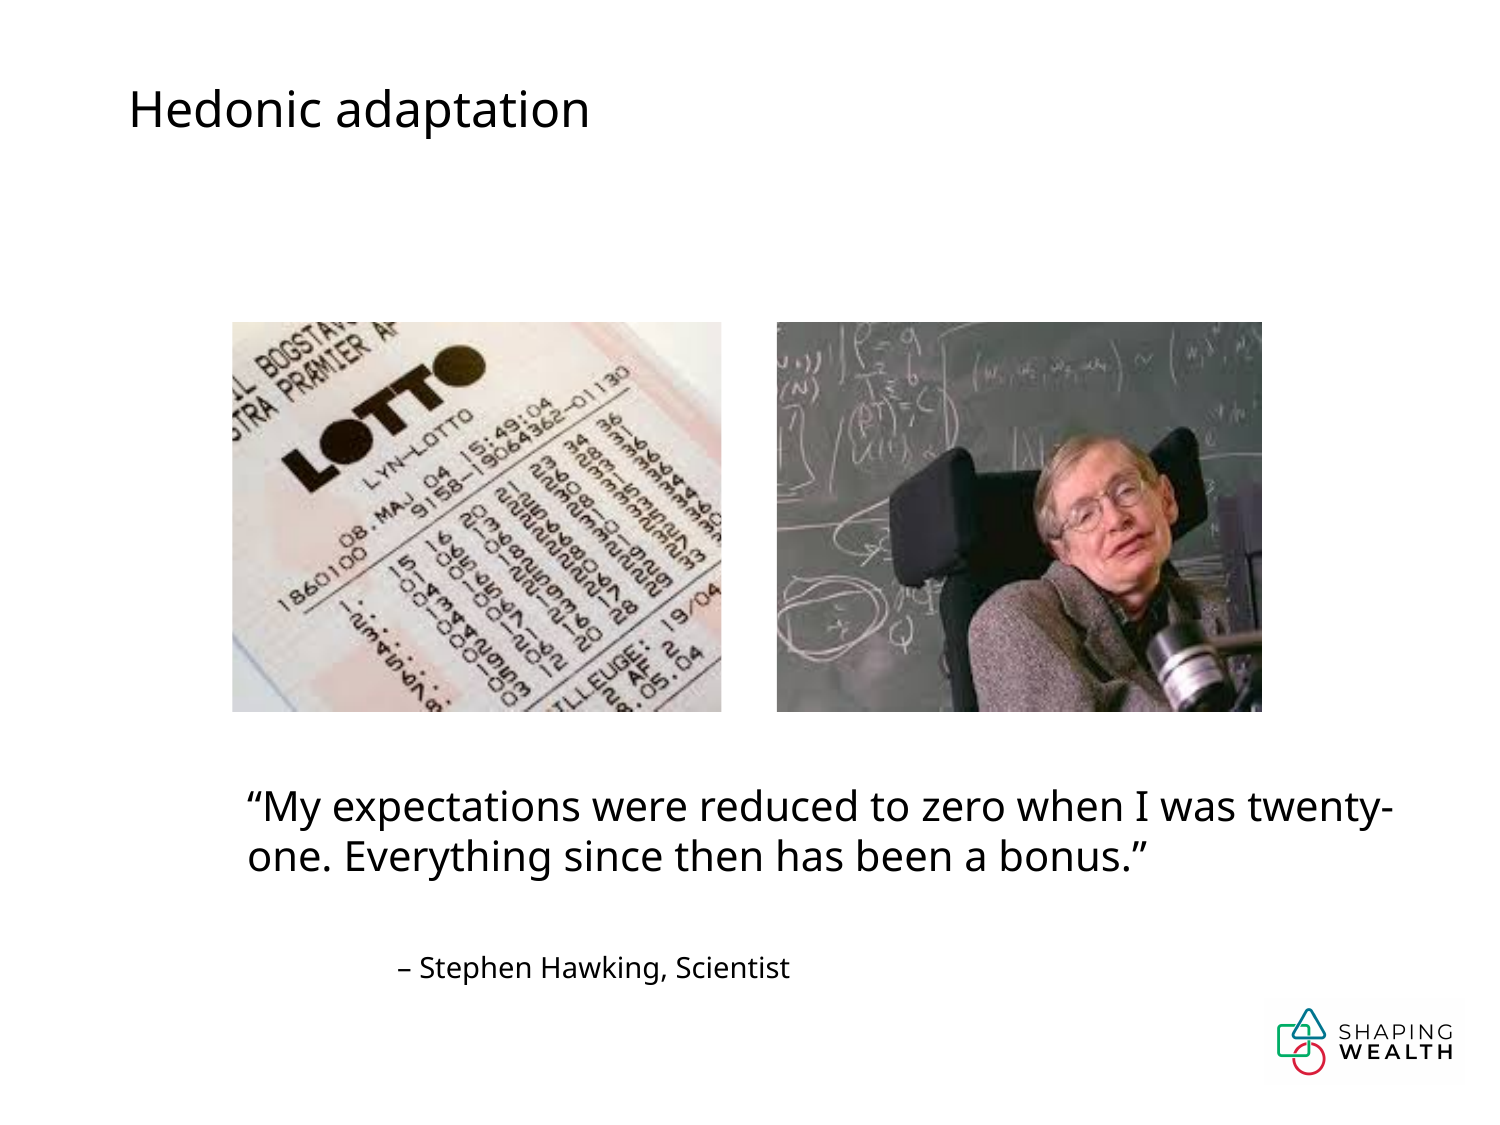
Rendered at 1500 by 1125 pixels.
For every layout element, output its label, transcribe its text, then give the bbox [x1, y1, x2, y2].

text_box Hedonic adaptation [113, 59, 783, 156]
picture [232, 322, 722, 712]
picture [1264, 998, 1465, 1085]
text_box “My expectations were reduced to zero when I was twenty-one. Everything since then has been a bonus.” – Stephen Hawking, Scientist [232, 772, 1431, 992]
picture [776, 322, 1262, 712]
